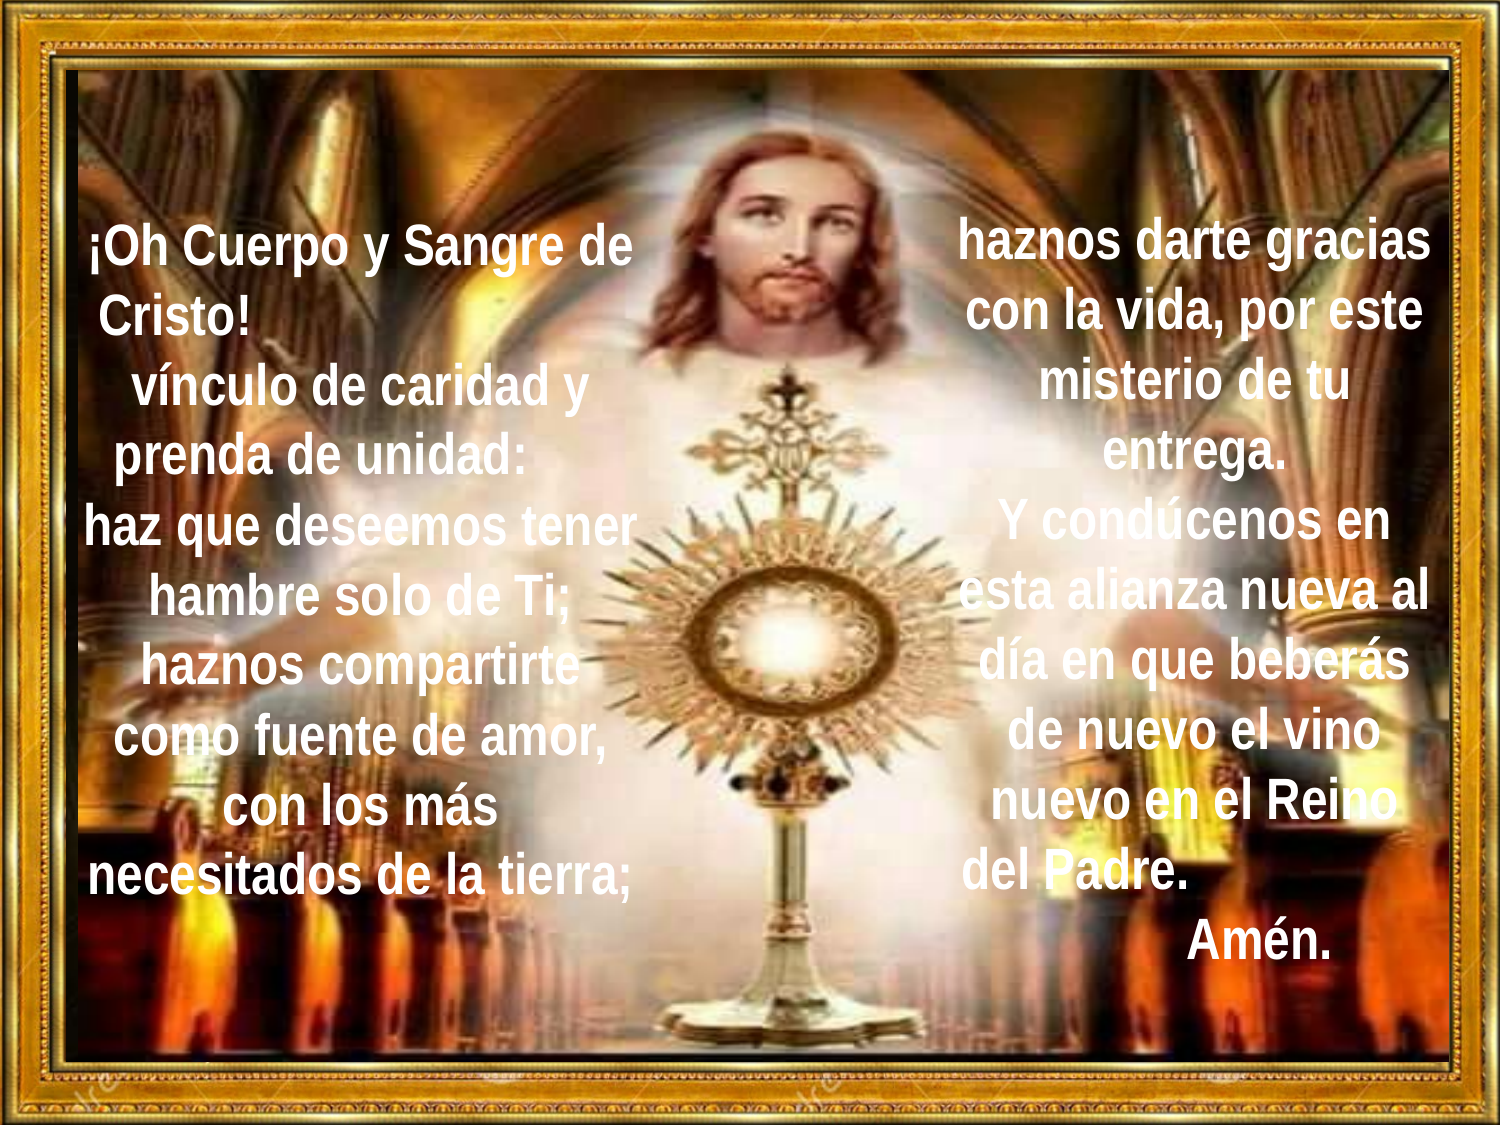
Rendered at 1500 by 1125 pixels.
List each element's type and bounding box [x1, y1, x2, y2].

picture [0, 0, 1500, 1125]
text_box [10, 0, 617, 708]
